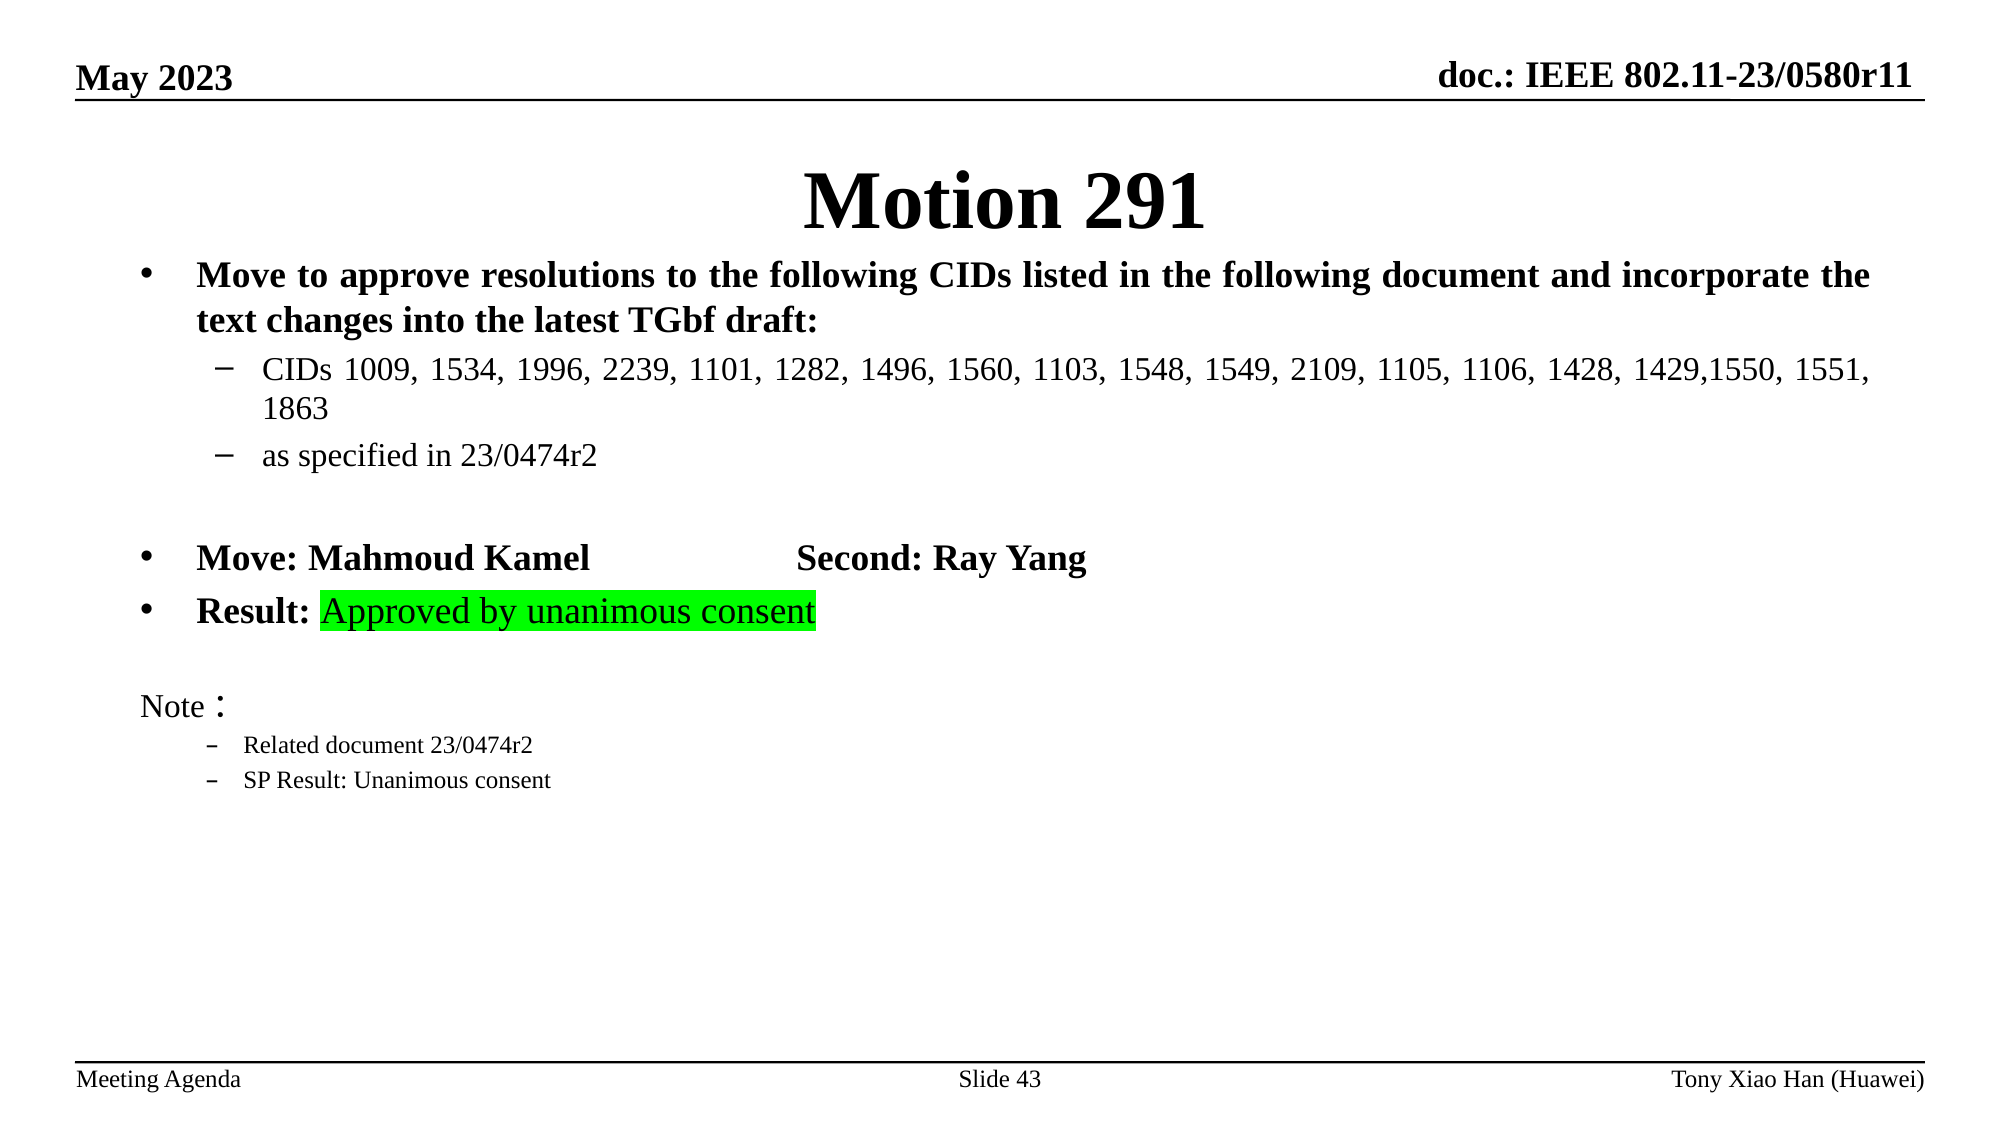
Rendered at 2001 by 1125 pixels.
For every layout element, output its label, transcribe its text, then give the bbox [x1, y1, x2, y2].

text_box Motion 291 [368, 137, 1644, 212]
text_box Move to approve resolutions to the following CIDs listed in the following document and incorporate the text changes into the latest TGbf draft: CIDs 1009, 1534, 1996, 2239, 1101, 1282, 1496, 1560, 1103, 1548, 1549, 2109, 1105, 1106, 1428, 1429,1550, 1551, 1863 as specified in 23/0474r2 Move: Mahmoud Kamel Second: Ray Yang Result: Approved by unanimous consent Note： Related document 23/0474r2 SP Result: Unanimous consent [125, 212, 1888, 900]
